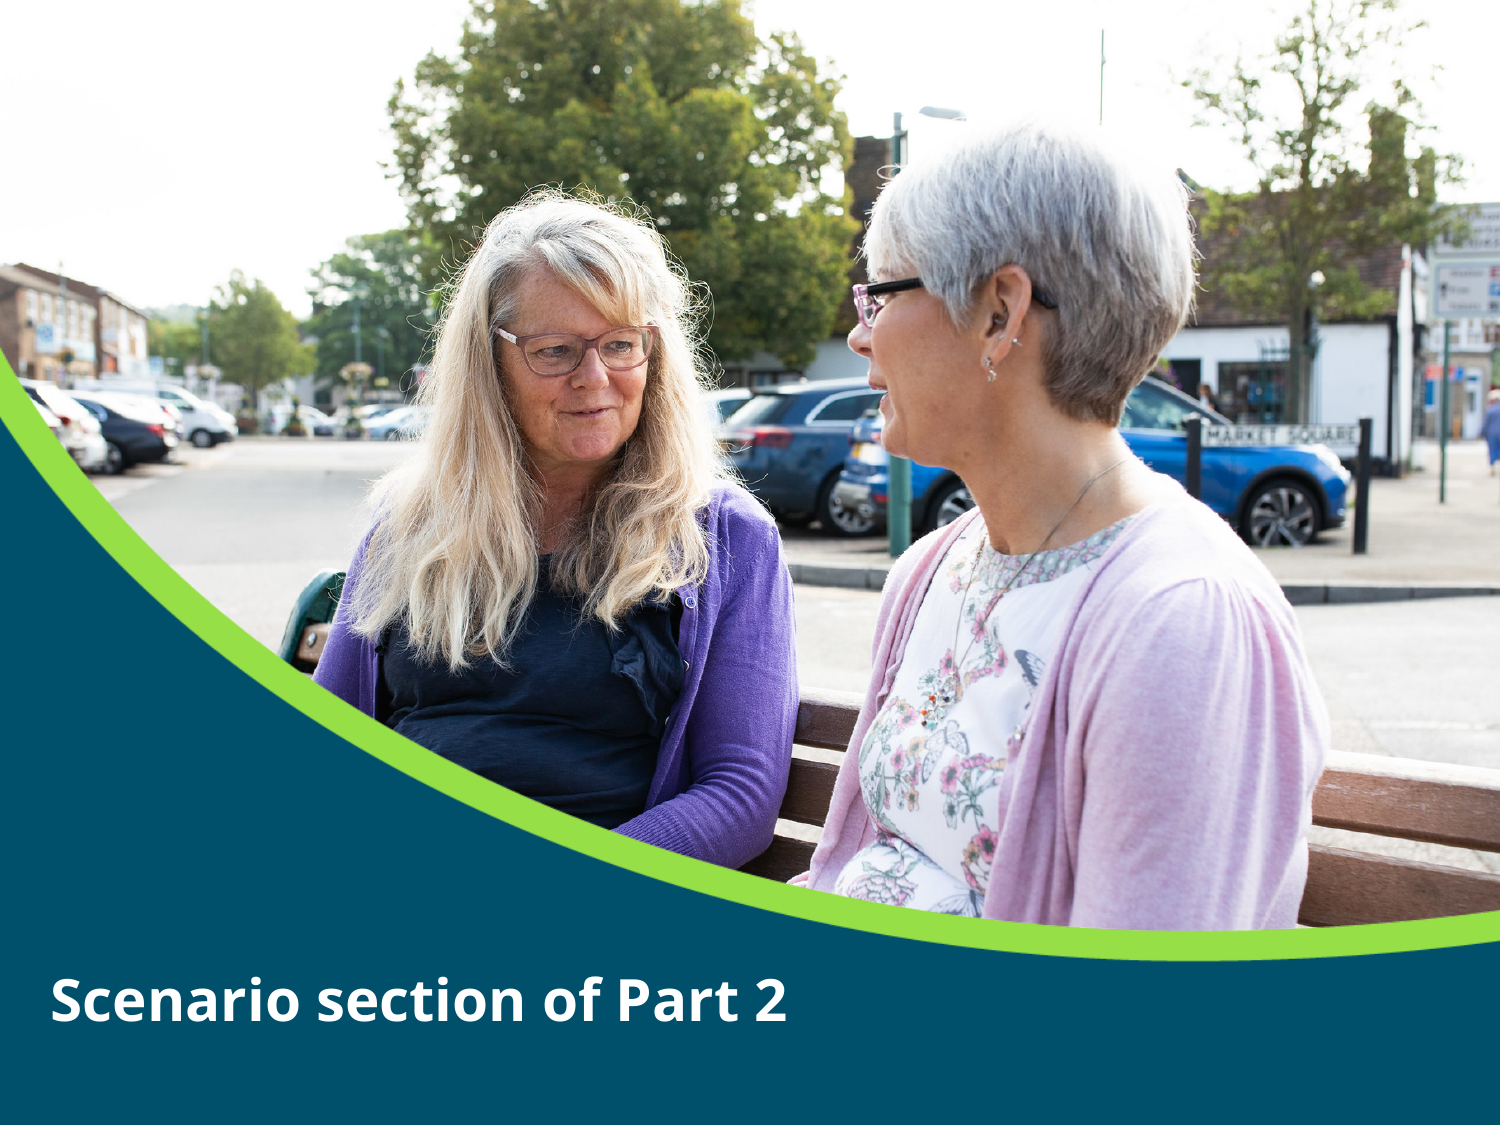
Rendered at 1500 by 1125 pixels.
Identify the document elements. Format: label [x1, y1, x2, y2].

picture [455, 989, 485, 1021]
picture [545, 989, 575, 1021]
picture [115, 989, 143, 1021]
picture [348, 989, 376, 1021]
picture [53, 979, 79, 1021]
picture [655, 989, 682, 1021]
picture [757, 979, 785, 1020]
picture [382, 989, 406, 1021]
picture [439, 977, 447, 984]
picture [439, 990, 447, 1020]
picture [152, 989, 180, 1020]
picture [692, 989, 712, 1020]
picture [411, 983, 432, 1021]
picture [0, 0, 1500, 961]
picture [319, 989, 342, 1021]
picture [188, 989, 215, 1021]
picture [252, 990, 260, 1020]
picture [621, 980, 648, 1020]
picture [716, 983, 737, 1021]
picture [268, 989, 298, 1021]
picture [493, 989, 521, 1020]
picture [85, 989, 109, 1021]
picture [252, 977, 260, 984]
picture [225, 989, 245, 1020]
picture [580, 977, 602, 1020]
